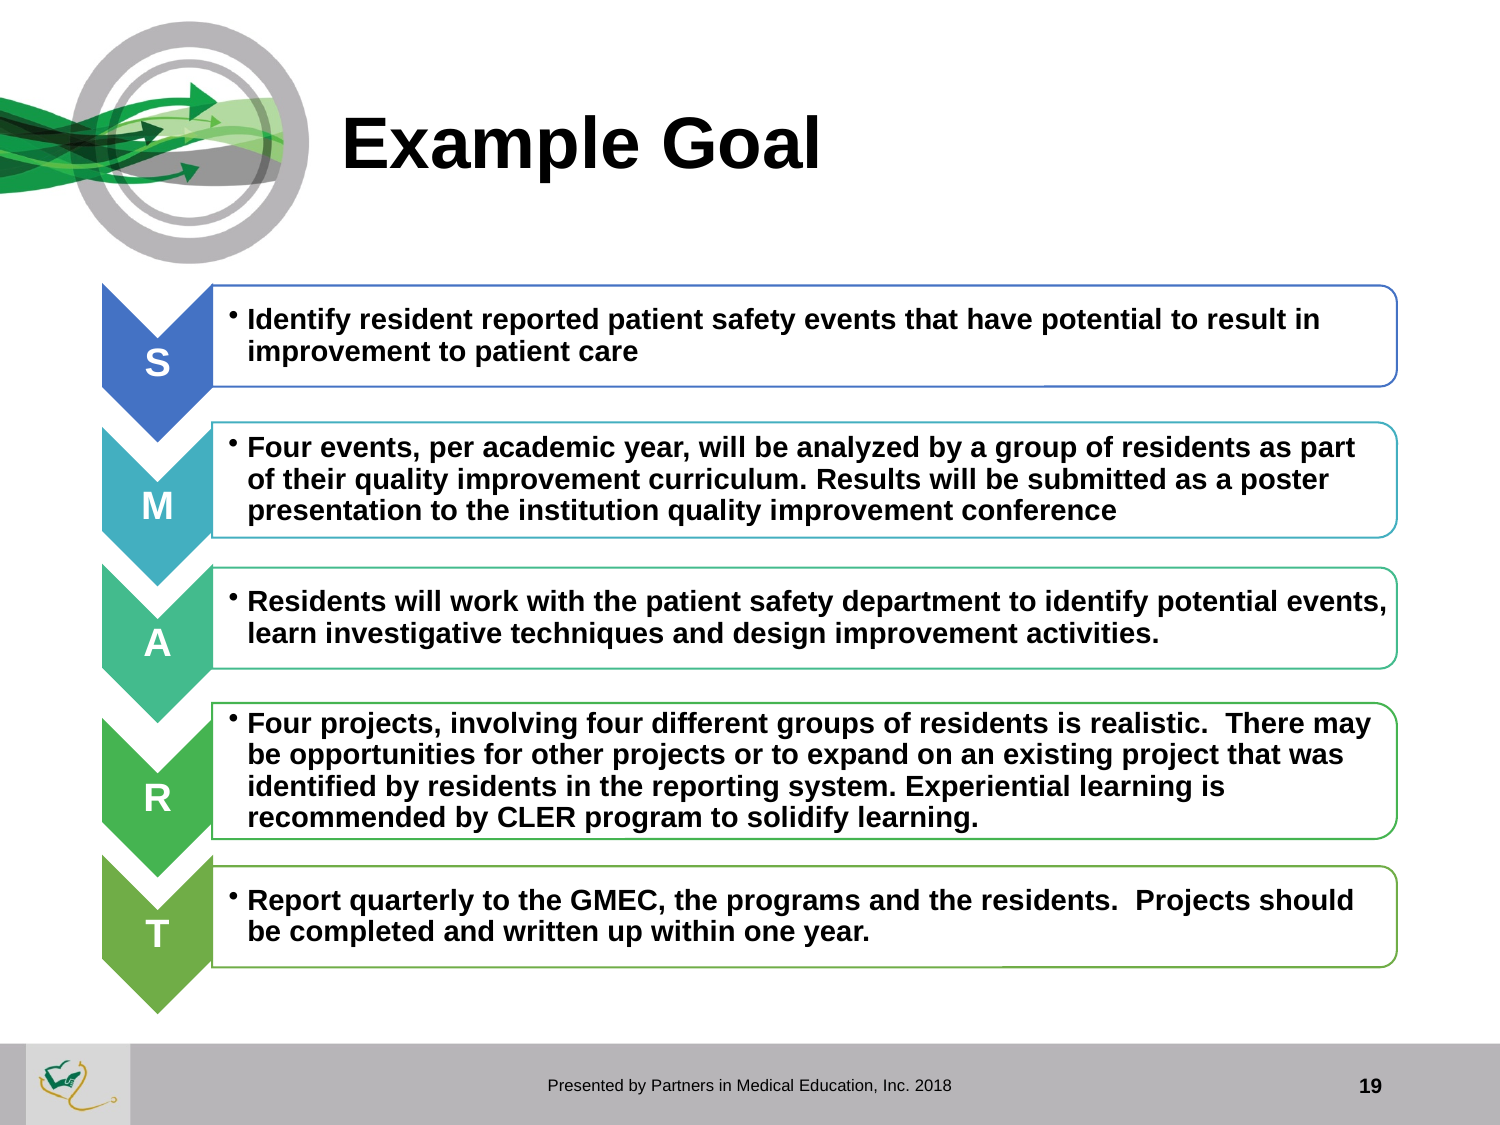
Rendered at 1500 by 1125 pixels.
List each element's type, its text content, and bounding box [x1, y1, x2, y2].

slide_number 19 [1059, 1055, 1397, 1116]
footer Presented by Partners in Medical Education, Inc. 2018 [496, 1055, 1004, 1116]
title Example Goal [326, 35, 1397, 254]
picture [0, 0, 1500, 1125]
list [103, 285, 1397, 1014]
